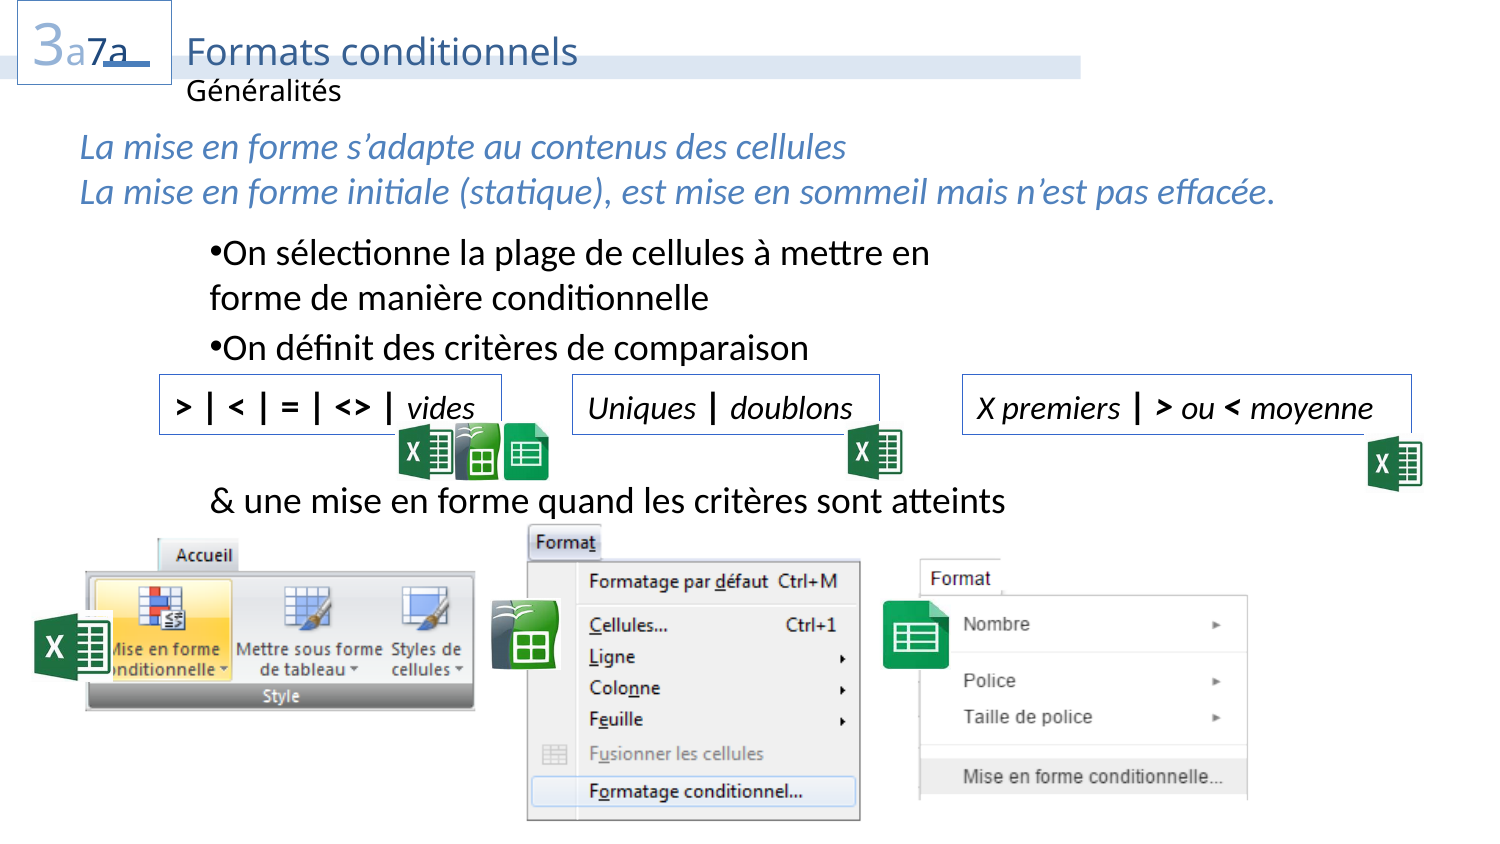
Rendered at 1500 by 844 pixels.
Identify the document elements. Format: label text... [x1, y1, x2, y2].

picture [29, 516, 869, 823]
text_box 3a7a [17, 0, 172, 85]
picture [395, 421, 550, 482]
text_box On définit des critères de comparaison [194, 326, 1034, 376]
picture [844, 421, 904, 482]
picture [879, 551, 1261, 804]
text_box Uniques | doublons [572, 374, 880, 435]
text_box [0, 54, 17, 81]
text_box & une mise en forme quand les critères sont atteints [194, 469, 1034, 529]
text_box X premiers | > ou < moyenne [962, 374, 1412, 435]
text_box > | < | = | <> | vides [159, 374, 502, 435]
text_box Formats conditionnels Généralités [171, 20, 1140, 114]
picture [1363, 433, 1424, 493]
text_box On sélectionne la plage de cellules à mettre en forme de manière conditionnelle [194, 220, 1034, 326]
text_box La mise en forme s’adapte au contenus des cellules La mise en forme initiale (statique), est mise en sommeil mais n’est pas effacée. [64, 114, 1353, 220]
